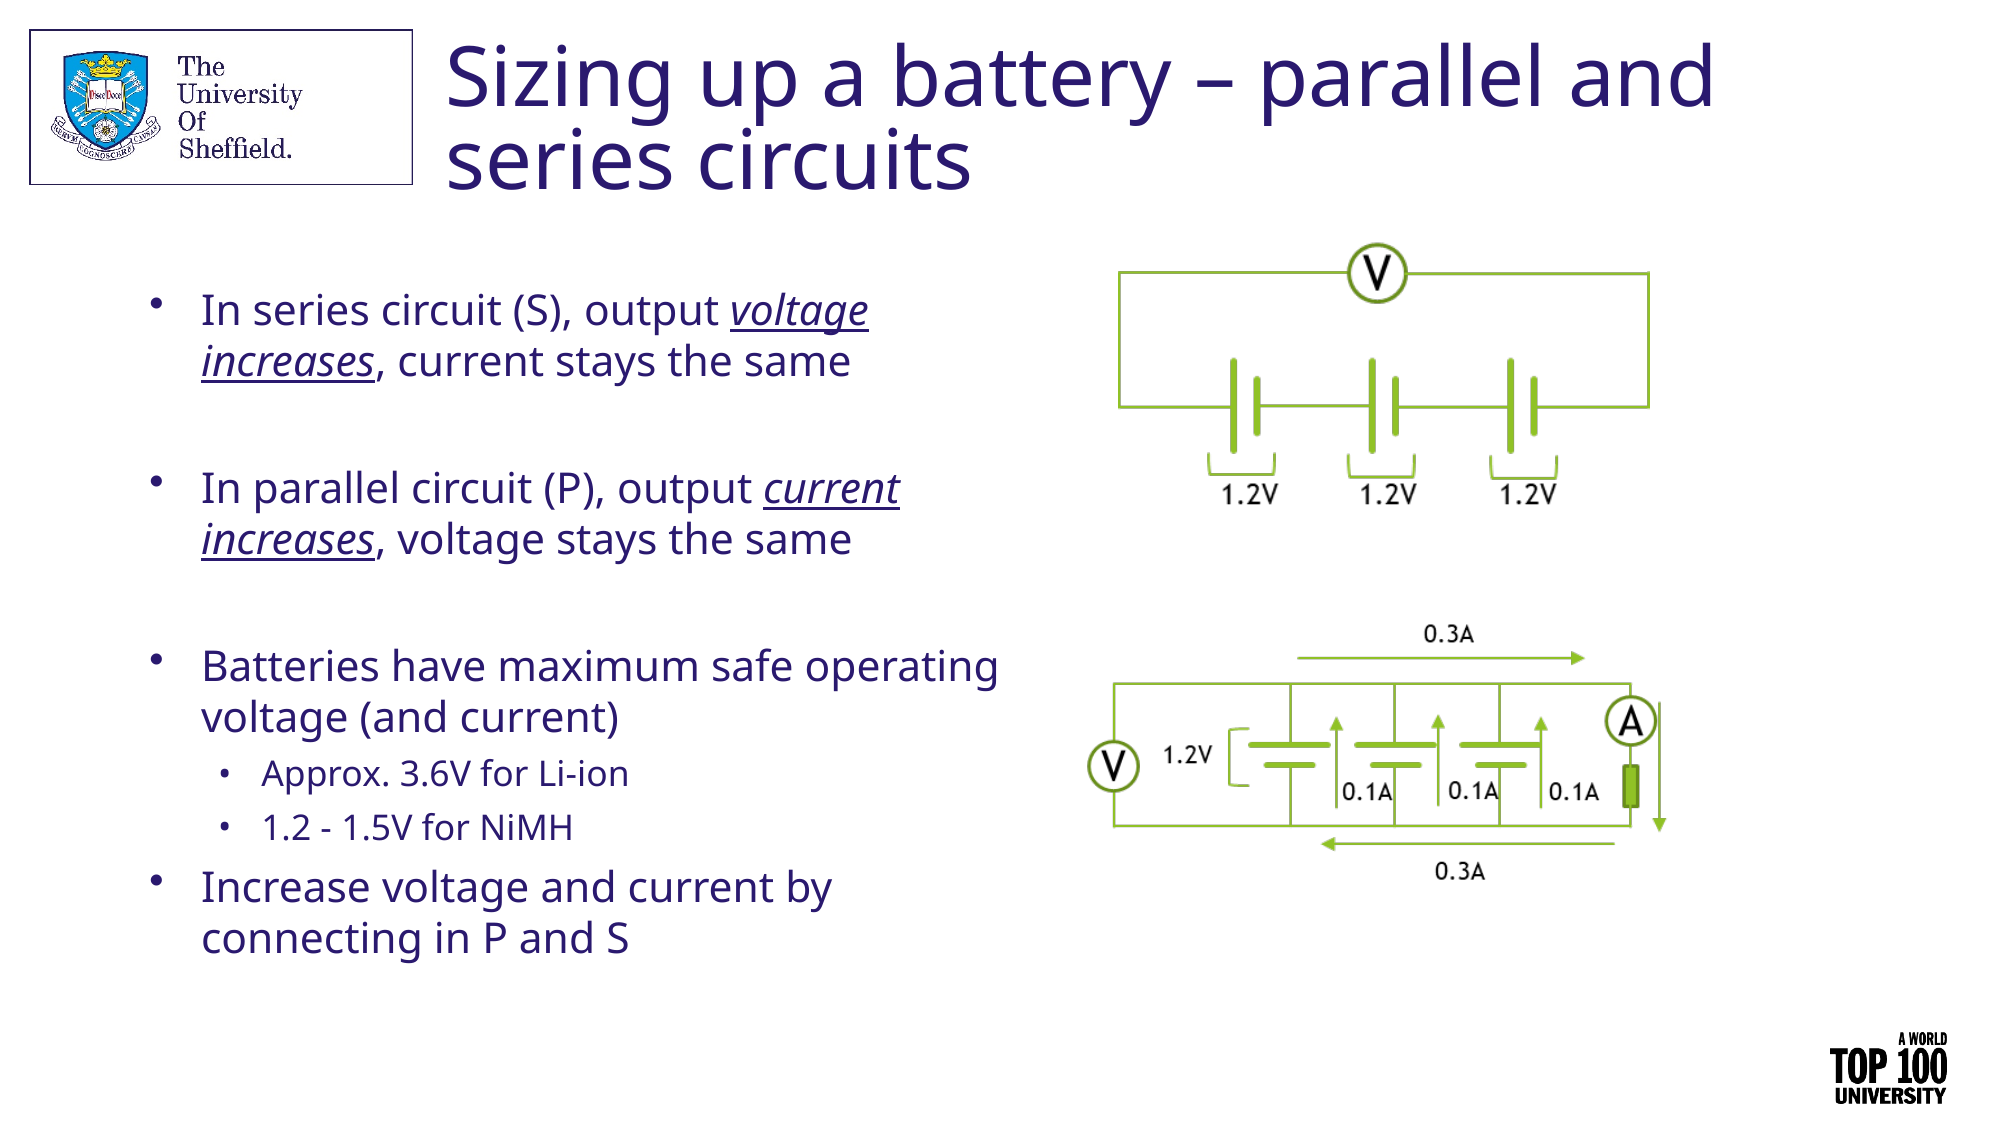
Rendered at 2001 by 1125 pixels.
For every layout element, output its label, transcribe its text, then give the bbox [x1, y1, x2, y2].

list In series circuit (S), output voltage increases, current stays the same In parallel circuit (P), output current increases, voltage stays the same Batteries have maximum safe operating voltage (and current) Approx. 3.6V for Li-ion 1.2 - 1.5V for NiMH Increase voltage and current by connecting in P and S [134, 275, 1039, 976]
title Sizing up a battery – parallel and series circuits [430, 32, 1934, 180]
picture [1075, 609, 1675, 901]
picture [29, 29, 413, 185]
picture [1117, 225, 1650, 529]
picture [1830, 1032, 1947, 1104]
